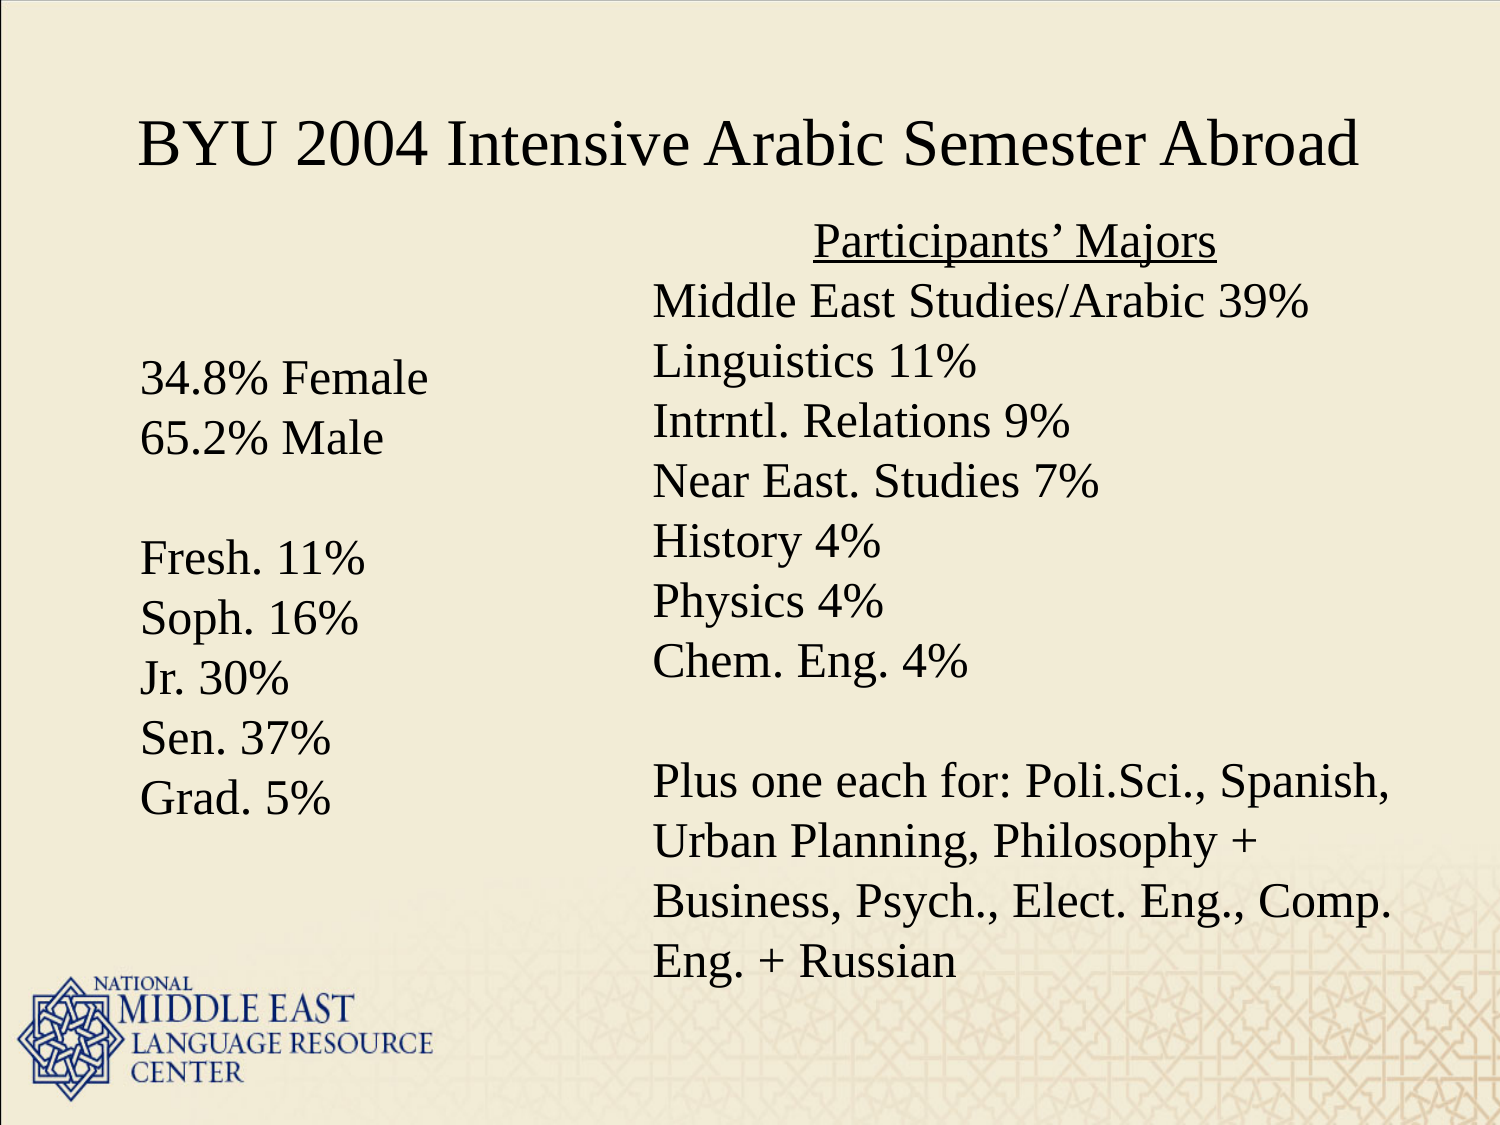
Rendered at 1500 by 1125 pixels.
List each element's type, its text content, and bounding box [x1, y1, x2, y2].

text_box Participants’ Majors Middle East Studies/Arabic 39% Linguistics 11% Intrntl. Relations 9% Near East. Studies 7% History 4% Physics 4% Chem. Eng. 4% Plus one each for: Poli.Sci., Spanish, Urban Planning, Philosophy + Business, Psych., Elect. Eng., Comp. Eng. + Russian [637, 200, 1450, 1125]
picture [0, 0, 1500, 1125]
text_box BYU 2004 Intensive Arabic Semester Abroad [74, 45, 1425, 233]
text_box 34.8% Female 65.2% Male Fresh. 11% Soph. 16% Jr. 30% Sen. 37% Grad. 5% [125, 337, 637, 950]
